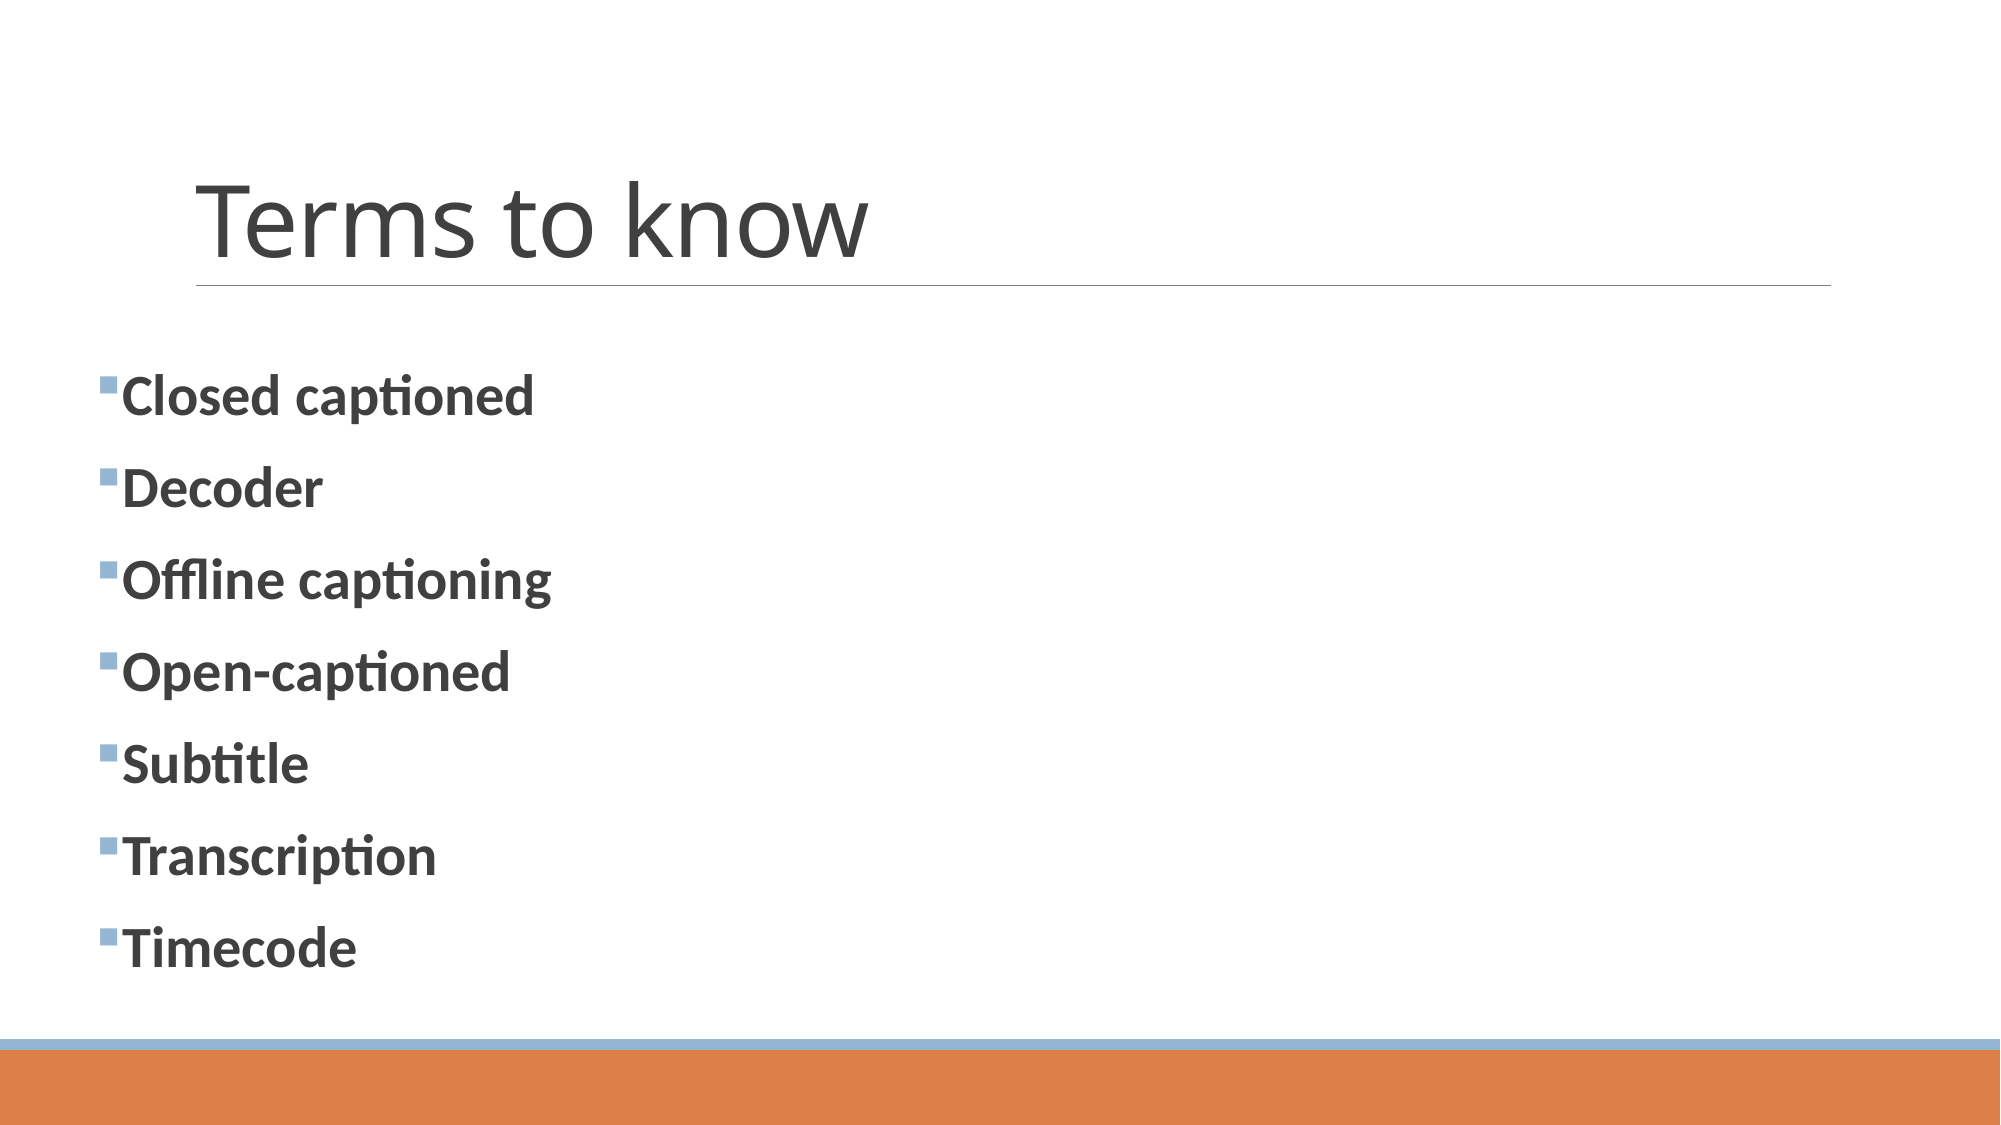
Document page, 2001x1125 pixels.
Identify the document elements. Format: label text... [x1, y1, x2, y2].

list Closed captioned Decoder Offline captioning Open-captioned Subtitle Transcription Timecode [95, 357, 1905, 1050]
title Terms to know [180, 47, 1830, 285]
